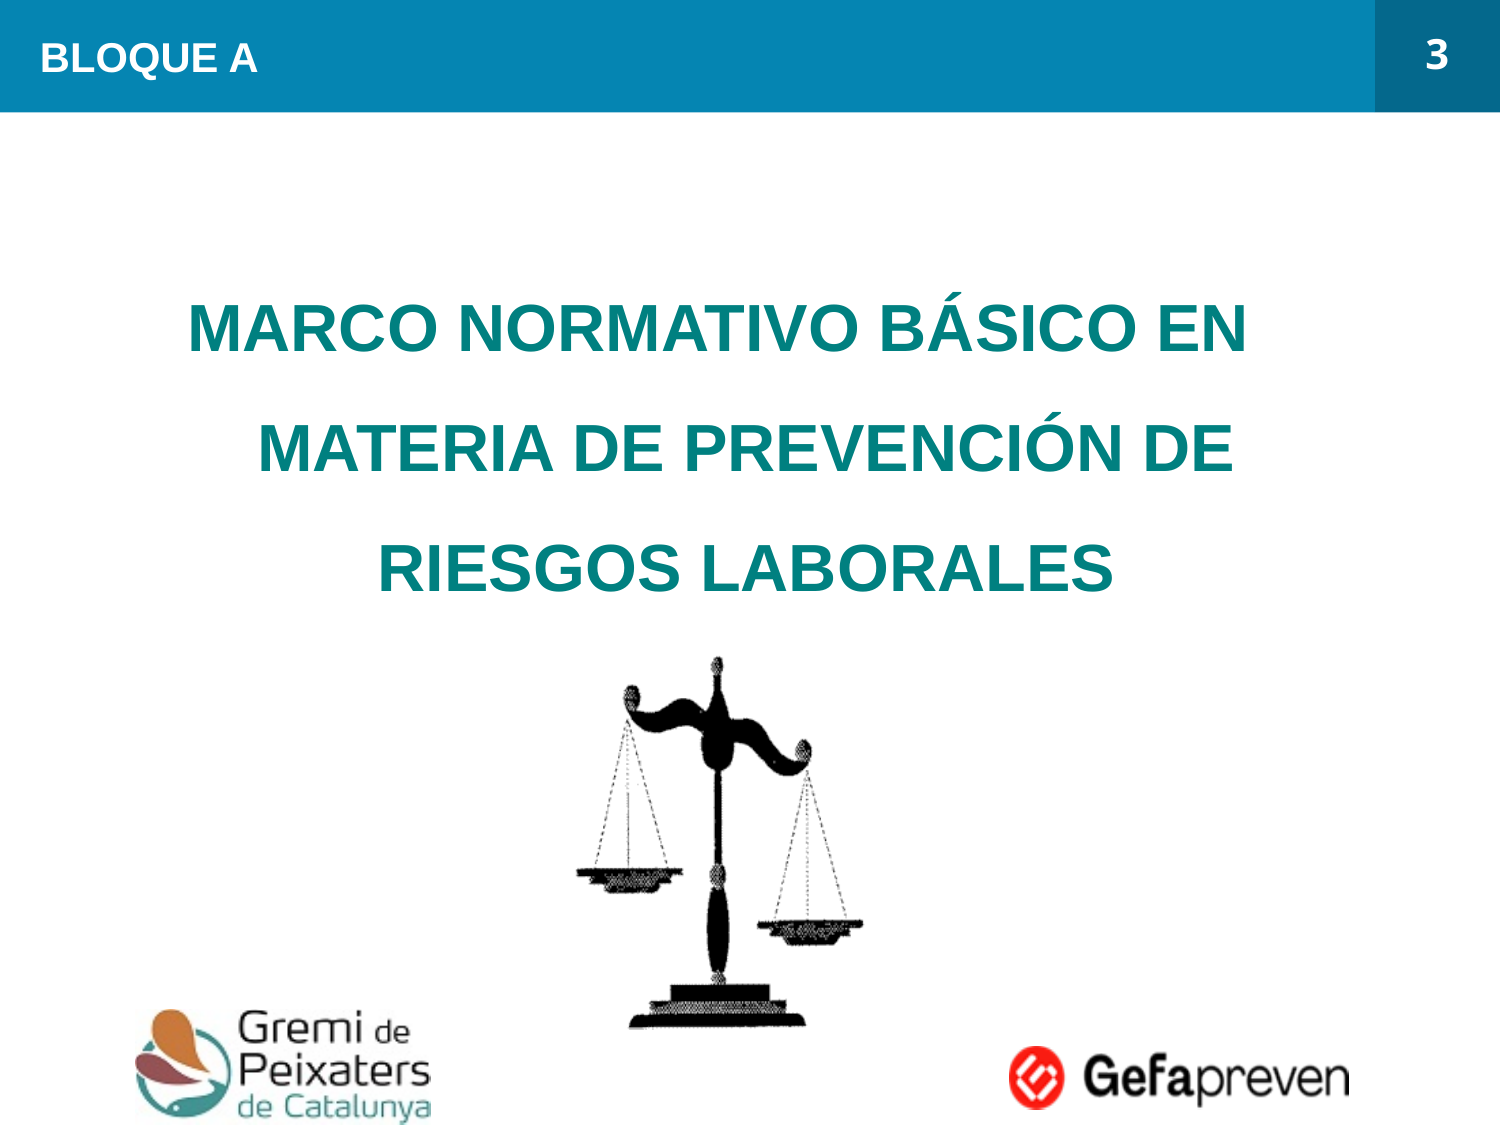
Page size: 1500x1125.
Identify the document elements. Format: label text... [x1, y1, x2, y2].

picture [568, 644, 870, 1030]
slide_number 3 [1374, 0, 1500, 113]
picture [1009, 1046, 1349, 1110]
title BLOQUE A [24, 24, 1301, 88]
picture [135, 1009, 431, 1125]
list MARCO NORMATIVO BÁSICO EN MATERIA DE PREVENCIÓN DE RIESGOS LABORALES [124, 237, 1313, 622]
